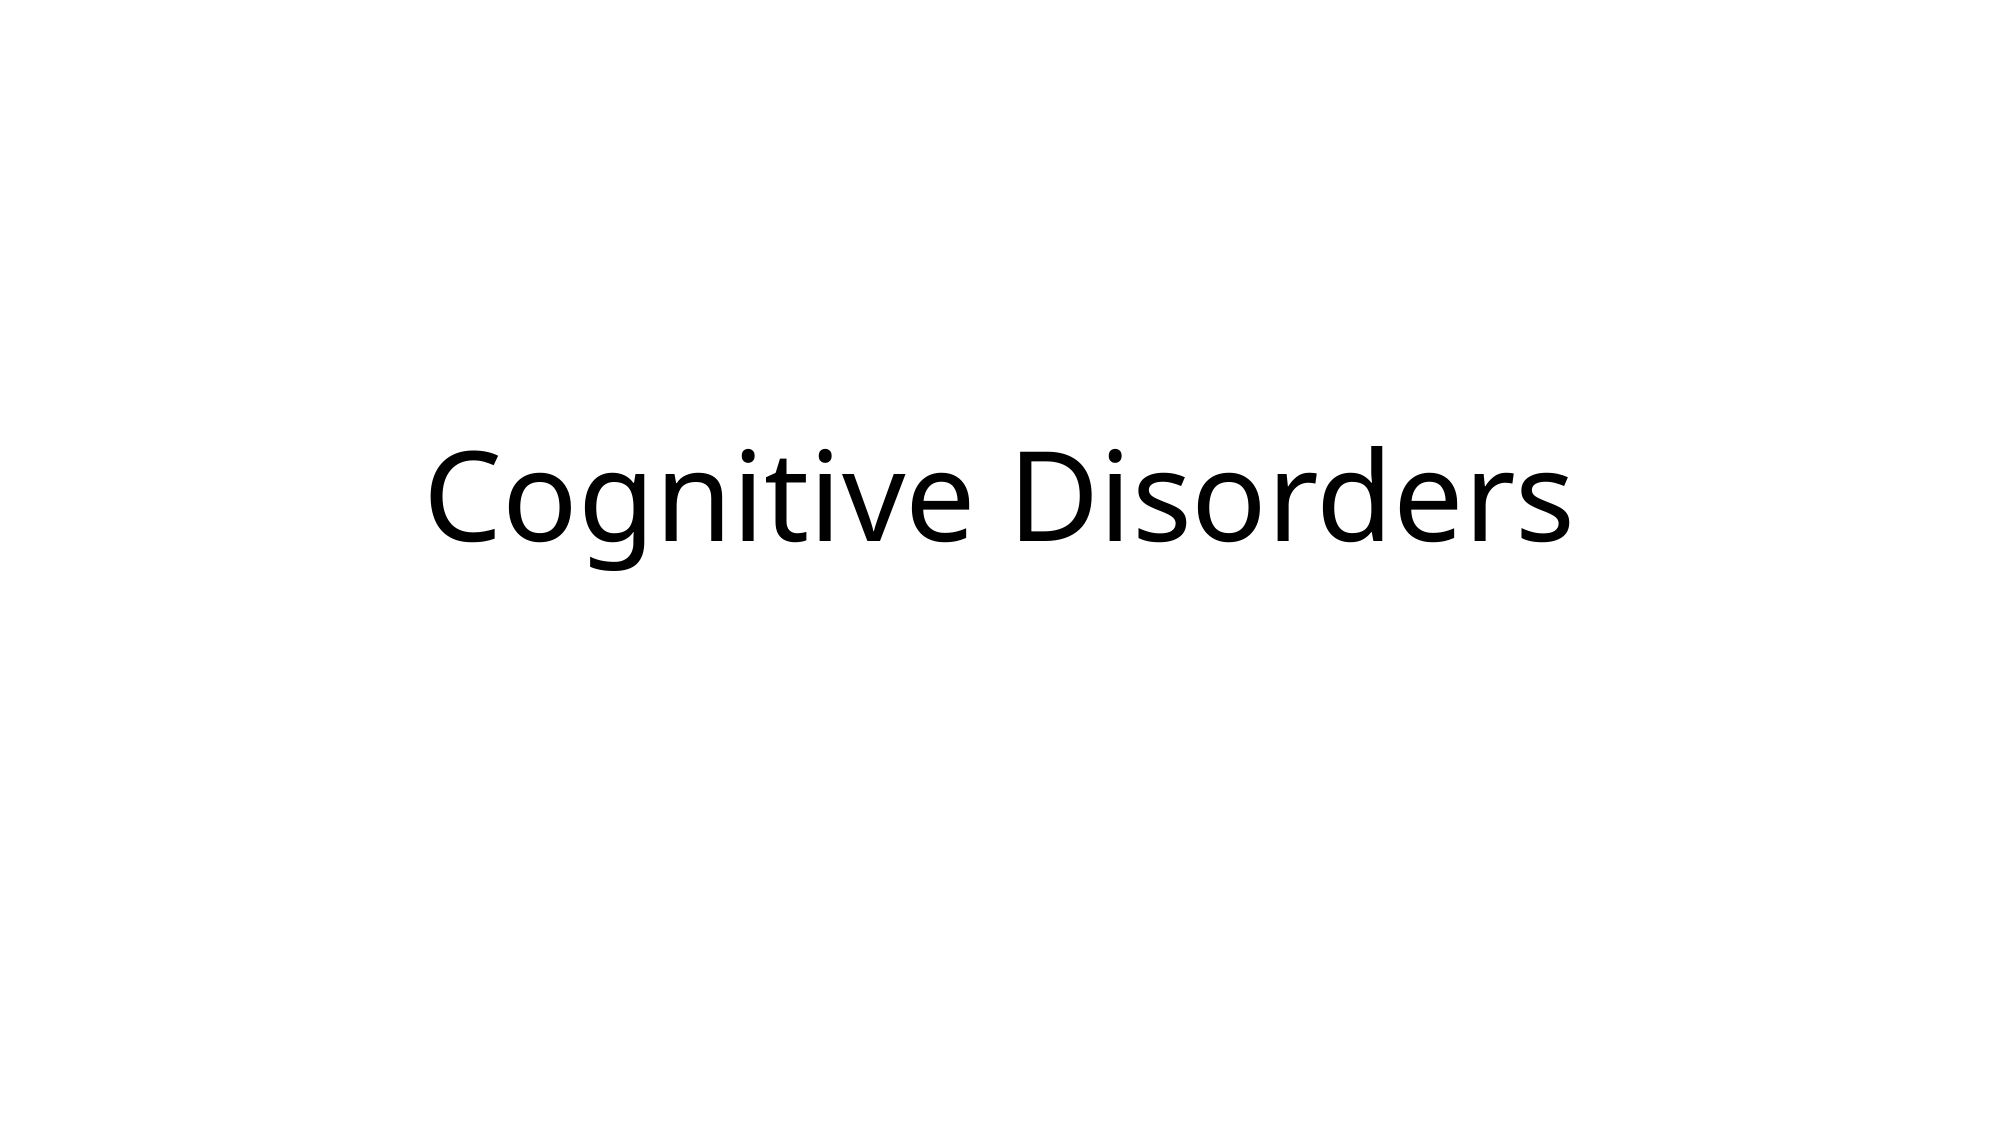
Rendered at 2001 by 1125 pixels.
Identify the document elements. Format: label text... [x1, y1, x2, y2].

title Cognitive Disorders [249, 184, 1750, 576]
